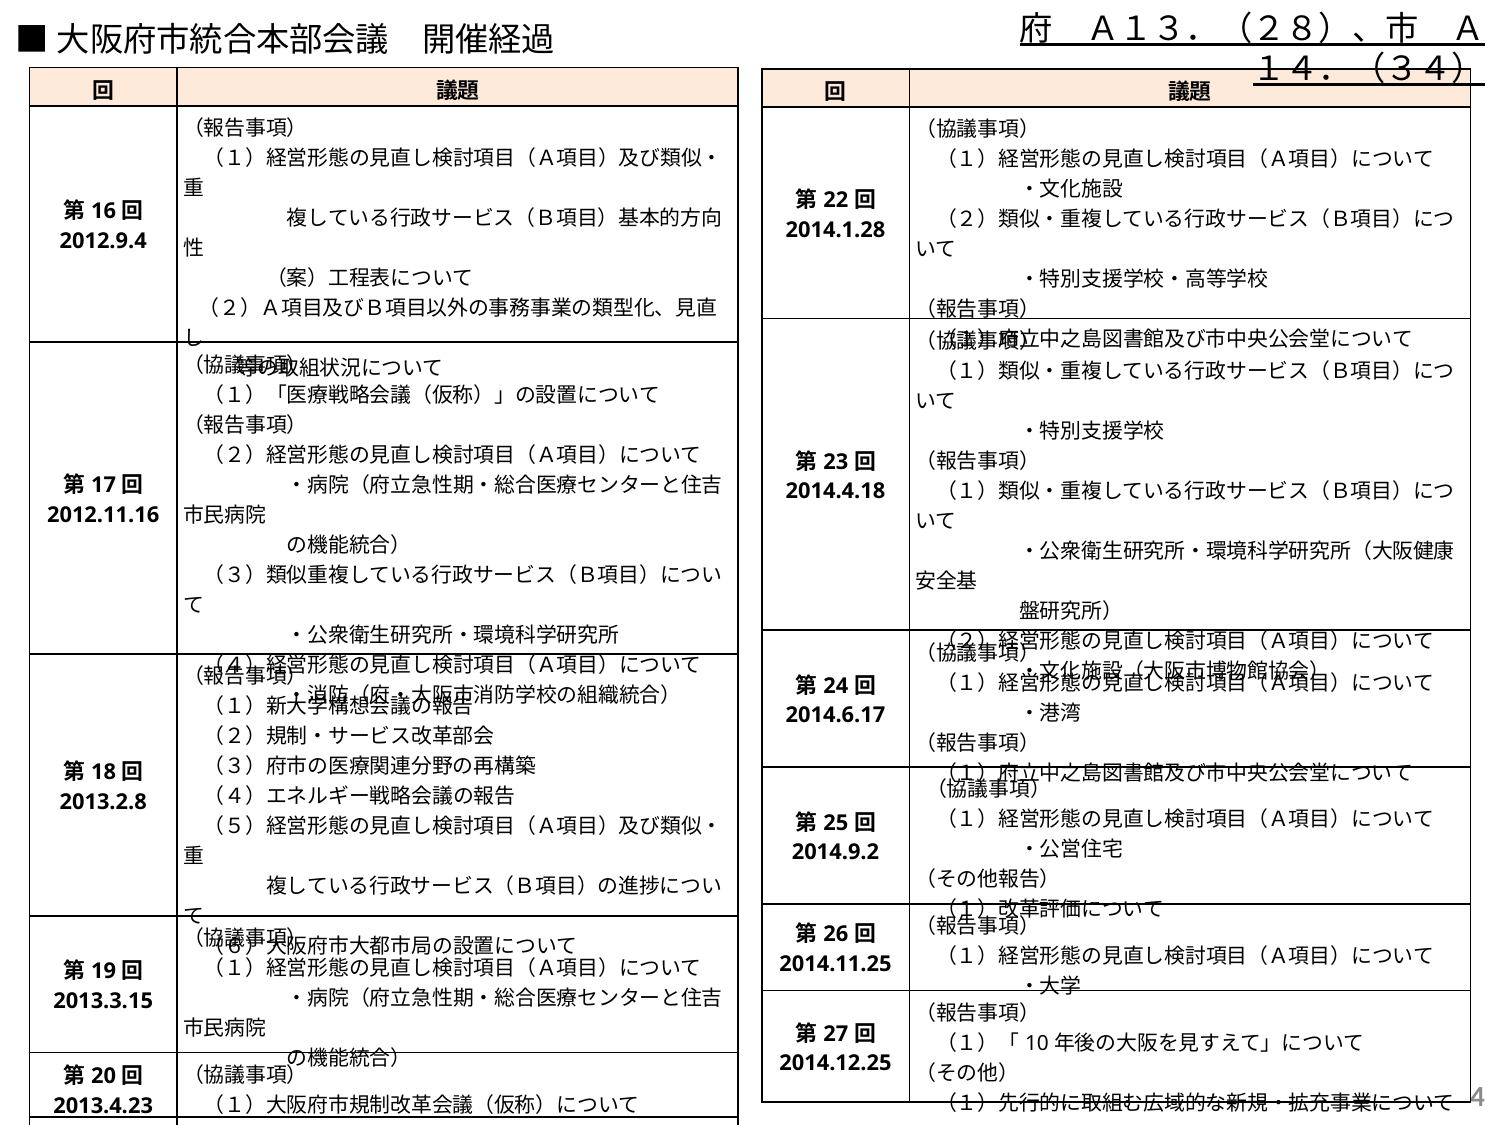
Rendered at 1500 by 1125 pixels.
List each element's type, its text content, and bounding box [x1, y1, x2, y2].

table_cell 第22回 2014.1.28 [763, 108, 909, 318]
text_box ■大阪府市統合本部会議 開催経過 [9, 12, 606, 64]
table_cell 第21回 2013.8.27 [30, 1118, 176, 1125]
table_cell （報告事項） （１）新大学構想会議の報告 （２）規制・サービス改革部会 （３）府市の医療関連分野の再構築 （４）エネルギー戦略会議の報告 （５）経営形態の見直し検討項目（Ａ項目）及び類似・重 複している行政サービス（Ｂ項目）の進捗について （６）大阪府市大都市局の設置について [178, 655, 737, 915]
table_header 議題 [910, 70, 1470, 106]
table_cell 第26回 2014.11.25 [763, 905, 909, 990]
table_cell （協議事項） （１）「医療戦略会議（仮称）」の設置について （報告事項） （２）経営形態の見直し検討項目（Ａ項目）について ・病院（府立急性期・総合医療センターと住吉市民病院 の機能統合） （３）類似重複している行政サービス（Ｂ項目）について ・公衆衛生研究所・環境科学研究所 （４）経営形態の見直し検討項目（Ａ項目）について ・消防（府・大阪市消防学校の組織統合） [178, 343, 737, 653]
table_header 回 [763, 70, 909, 106]
table_cell （協議事項） （１）経営形態の見直し検討項目（Ａ項目）について ・文化施設 （２）類似・重複している行政サービス（Ｂ項目）について ・特別支援学校・高等学校 （報告事項） （１）府立中之島図書館及び市中央公会堂について [910, 108, 1470, 318]
table_cell 第24回 2014.6.17 [763, 631, 909, 766]
table_cell （協議事項） （１）経営形態の見直し検討項目（Ａ項目）について ・病院（府立急性期・総合医療センターと住吉市民病院 の機能統合） [178, 917, 737, 1052]
slide_number 3 [1149, 1065, 1500, 1125]
table_cell 第16回 2012.9.4 [30, 107, 176, 341]
table_cell （報告事項） （１）「10年後の大阪を見すえて」について （その他） （１）先行的に取組む広域的な新規・拡充事業について [910, 991, 1470, 1101]
table_cell （報告事項） （１）大阪府市規制改革会議について （２）大阪府市医療戦略会議について （３）経営形態の見直し検討項目（Ａ項目）及び類似・重 複している行政サービス（Ｂ項目）の進捗について [178, 1118, 737, 1125]
table_cell （協議事項） （１）類似・重複している行政サービス（Ｂ項目）について ・特別支援学校 （報告事項） （１）類似・重複している行政サービス（Ｂ項目）について ・公衆衛生研究所・環境科学研究所（大阪健康安全基 盤研究所） （２）経営形態の見直し検討項目（Ａ項目）について ・文化施設（大阪市博物館協会） [910, 319, 1470, 629]
table_cell （協議事項） （１）大阪府市規制改革会議（仮称）について [178, 1053, 737, 1116]
table_cell 第23回 2014.4.18 [763, 319, 909, 629]
table_cell 第19回 2013.3.15 [30, 917, 176, 1052]
table_cell 第20回 2013.4.23 [30, 1053, 176, 1116]
table_cell （協議事項） （１）経営形態の見直し検討項目（Ａ項目）について ・港湾 （報告事項） （１）府立中之島図書館及び市中央公会堂について [910, 631, 1470, 766]
table_cell （報告事項） （１）経営形態の見直し検討項目（Ａ項目）及び類似・重 複している行政サービス（Ｂ項目）基本的方向性 （案）工程表について （２）Ａ項目及びＢ項目以外の事務事業の類型化、見直し 等の取組状況について [178, 107, 737, 341]
table_cell （報告事項） （１）経営形態の見直し検討項目（Ａ項目）について ・大学 [910, 905, 1470, 990]
table_cell （協議事項） （１）経営形態の見直し検討項目（Ａ項目）について ・公営住宅 （その他報告） （１）改革評価について [910, 768, 1470, 903]
table_cell 第17回 2012.11.16 [30, 343, 176, 653]
table_cell 第25回 2014.9.2 [763, 768, 909, 903]
table_header 回 [30, 68, 176, 105]
text_box 府 Ａ１３．（２８）、市 Ａ１４．（３４） [986, 0, 1500, 95]
table_cell 第18回 2013.2.8 [30, 655, 176, 915]
table_header 議題 [178, 68, 737, 105]
table_cell 第27回 2014.12.25 [763, 991, 909, 1101]
